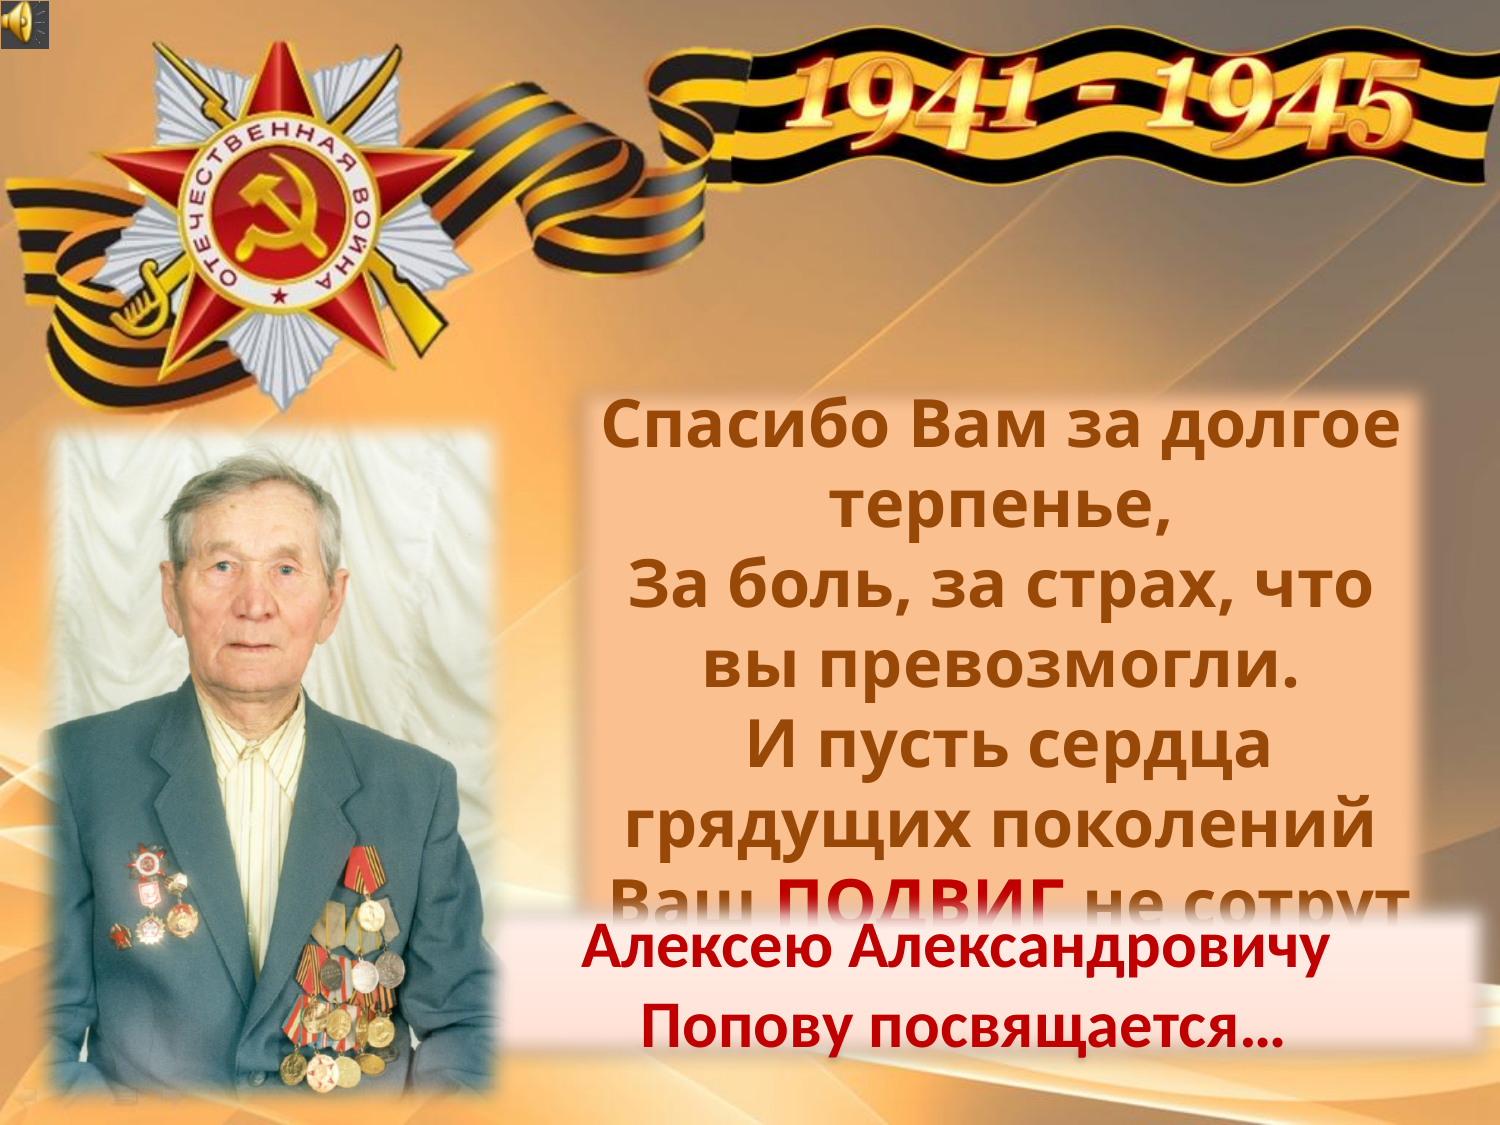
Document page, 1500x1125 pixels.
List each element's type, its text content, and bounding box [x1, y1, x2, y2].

text_box Спасибо Вам за долгое терпенье, За боль, за страх, что вы превозмогли. И пусть сердца грядущих поколений Ваш ПОДВИГ не сотрут с лица Земли! [597, 410, 1406, 901]
text_box Алексею Александровичу Попову посвящается… [519, 925, 1466, 1034]
picture [0, 0, 1500, 1125]
